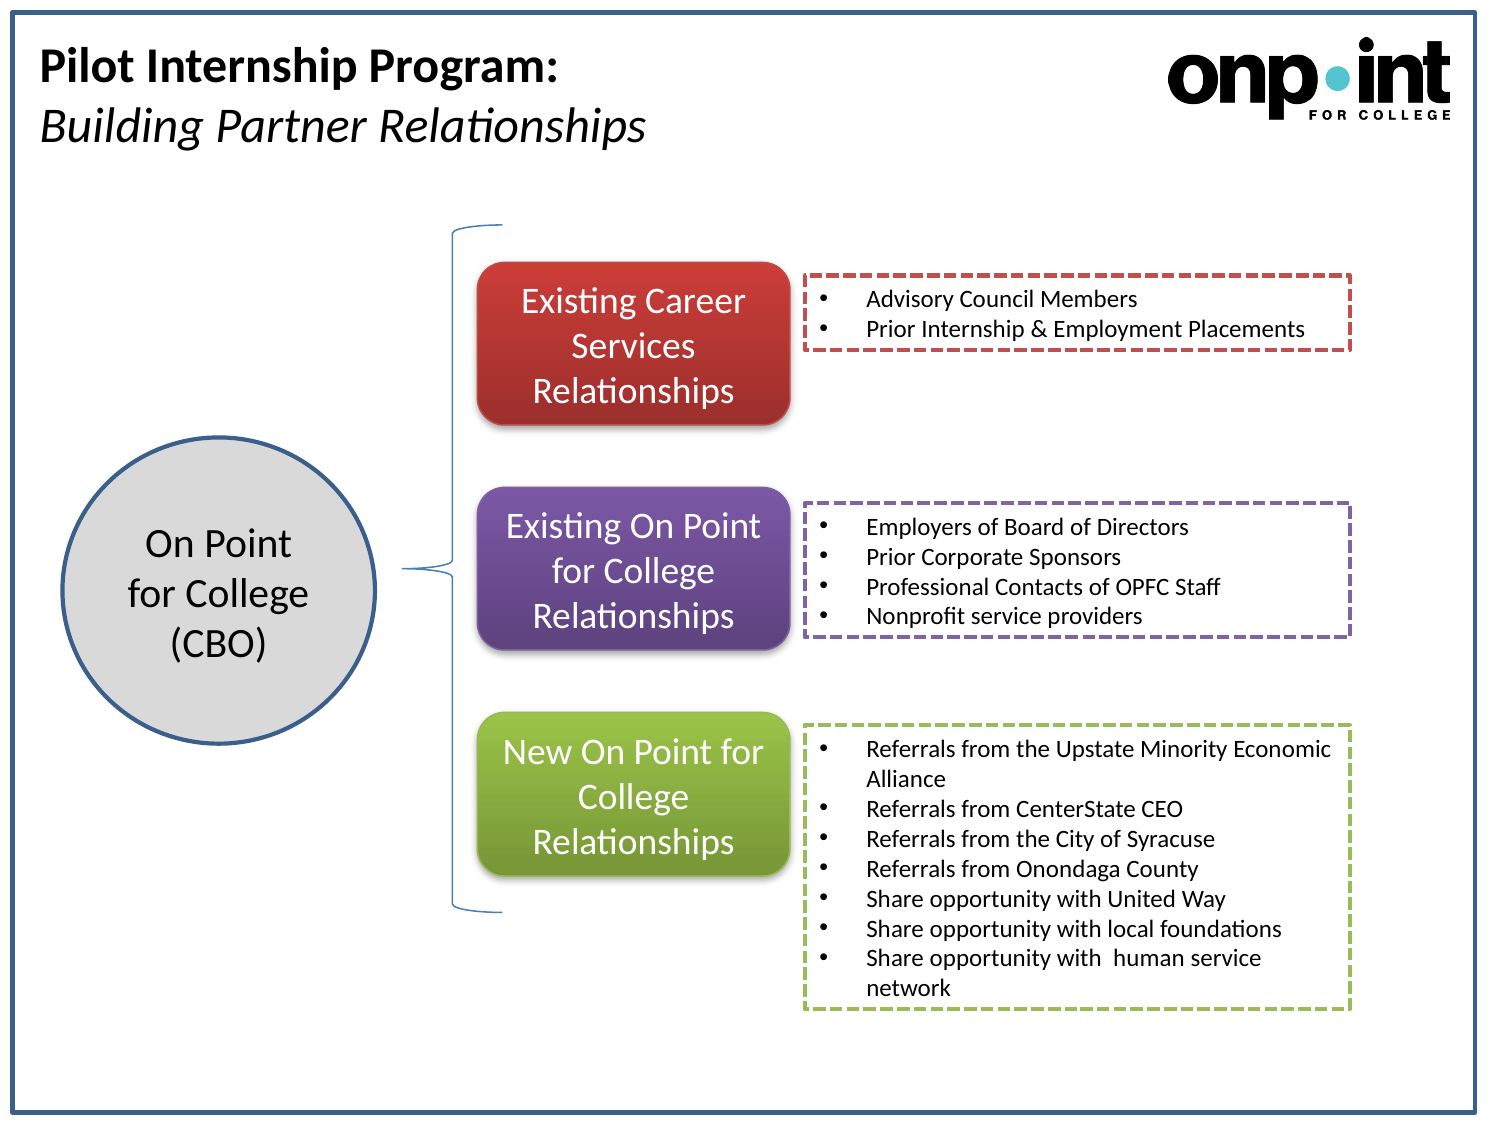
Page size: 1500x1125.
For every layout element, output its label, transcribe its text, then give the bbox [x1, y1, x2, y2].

text_box Employers of Board of Directors Prior Corporate Sponsors Professional Contacts of OPFC Staff Nonprofit service providers [803, 501, 1352, 639]
picture [1168, 37, 1451, 120]
text_box Existing Career Services Relationships [503, 261, 791, 426]
text_box New On Point for College Relationships [503, 711, 791, 877]
text_box Advisory Council Members Prior Internship & Employment Placements [803, 273, 1352, 352]
text_box [401, 224, 503, 914]
text_box Referrals from the Upstate Minority Economic Alliance Referrals from CenterState CEO Referrals from the City of Syracuse Referrals from Onondaga County Share opportunity with United Way Share opportunity with local foundations Share opportunity with human service network [803, 723, 1352, 1011]
text_box On Point for College (CBO) [60, 435, 378, 746]
text_box [10, 10, 1477, 1115]
text_box Existing On Point for College Relationships [503, 486, 791, 651]
